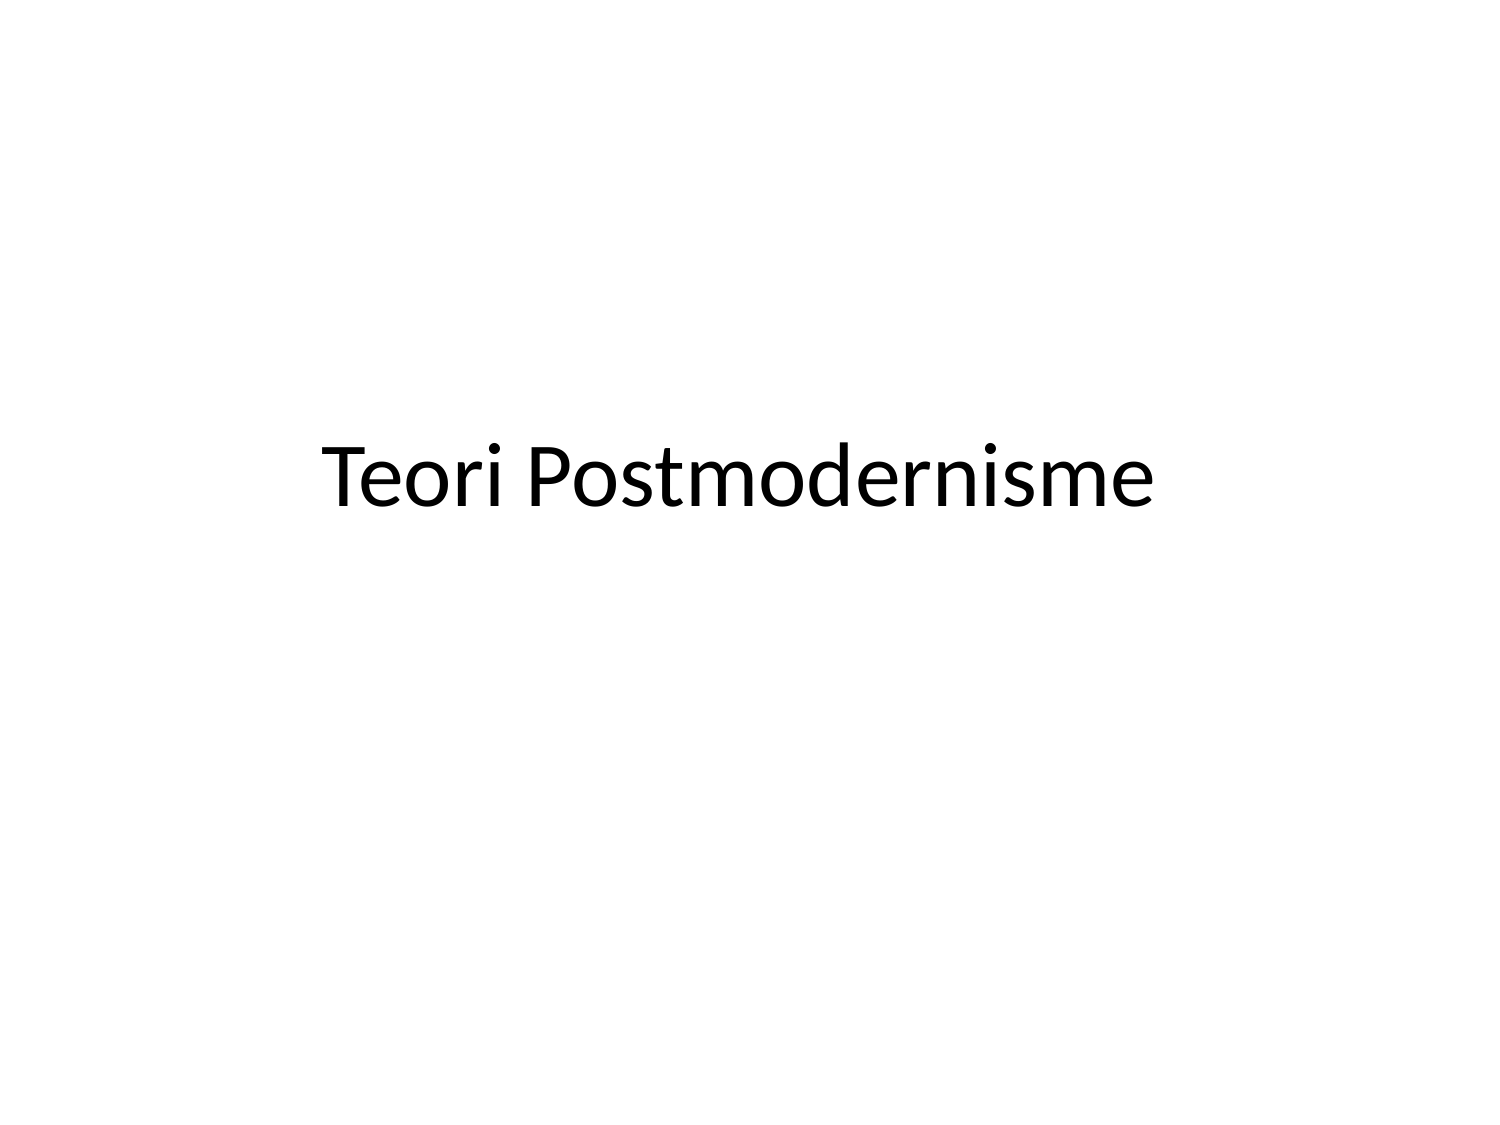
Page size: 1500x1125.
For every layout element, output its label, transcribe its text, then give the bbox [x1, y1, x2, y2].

title Teori Postmodernisme [112, 349, 1388, 591]
